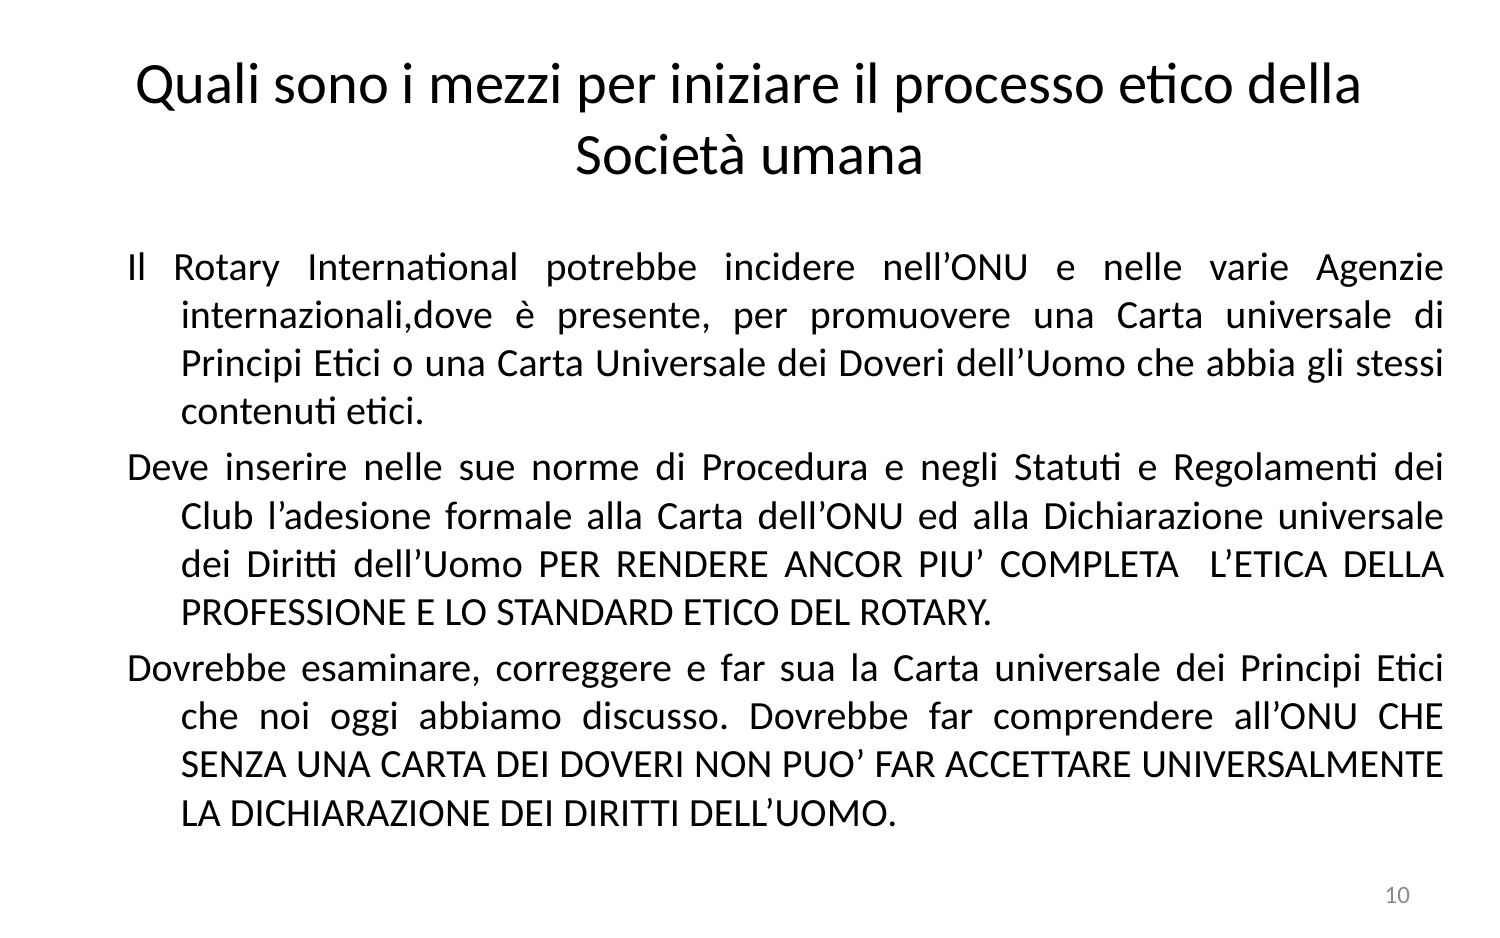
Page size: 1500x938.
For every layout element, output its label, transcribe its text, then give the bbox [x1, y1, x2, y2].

list Il Rotary International potrebbe incidere nell’ONU e nelle varie Agenzie internazionali,dove è presente, per promuovere una Carta universale di Principi Etici o una Carta Universale dei Doveri dell’Uomo che abbia gli stessi contenuti etici. Deve inserire nelle sue norme di Procedura e negli Statuti e Regolamenti dei Club l’adesione formale alla Carta dell’ONU ed alla Dichiarazione universale dei Diritti dell’Uomo PER RENDERE ANCOR PIU’ COMPLETA L’ETICA DELLA PROFESSIONE E LO STANDARD ETICO DEL ROTARY. Dovrebbe esaminare, correggere e far sua la Carta universale dei Principi Etici che noi oggi abbiamo discusso. Dovrebbe far comprendere all’ONU CHE SENZA UNA CARTA DEI DOVERI NON PUO’ FAR ACCETTARE UNIVERSALMENTE LA DICHIARAZIONE DEI DIRITTI DELL’UOMO. [112, 232, 1463, 852]
slide_number 10 [1074, 868, 1425, 919]
title Quali sono i mezzi per iniziare il processo etico della Società umana [75, 37, 1425, 194]
